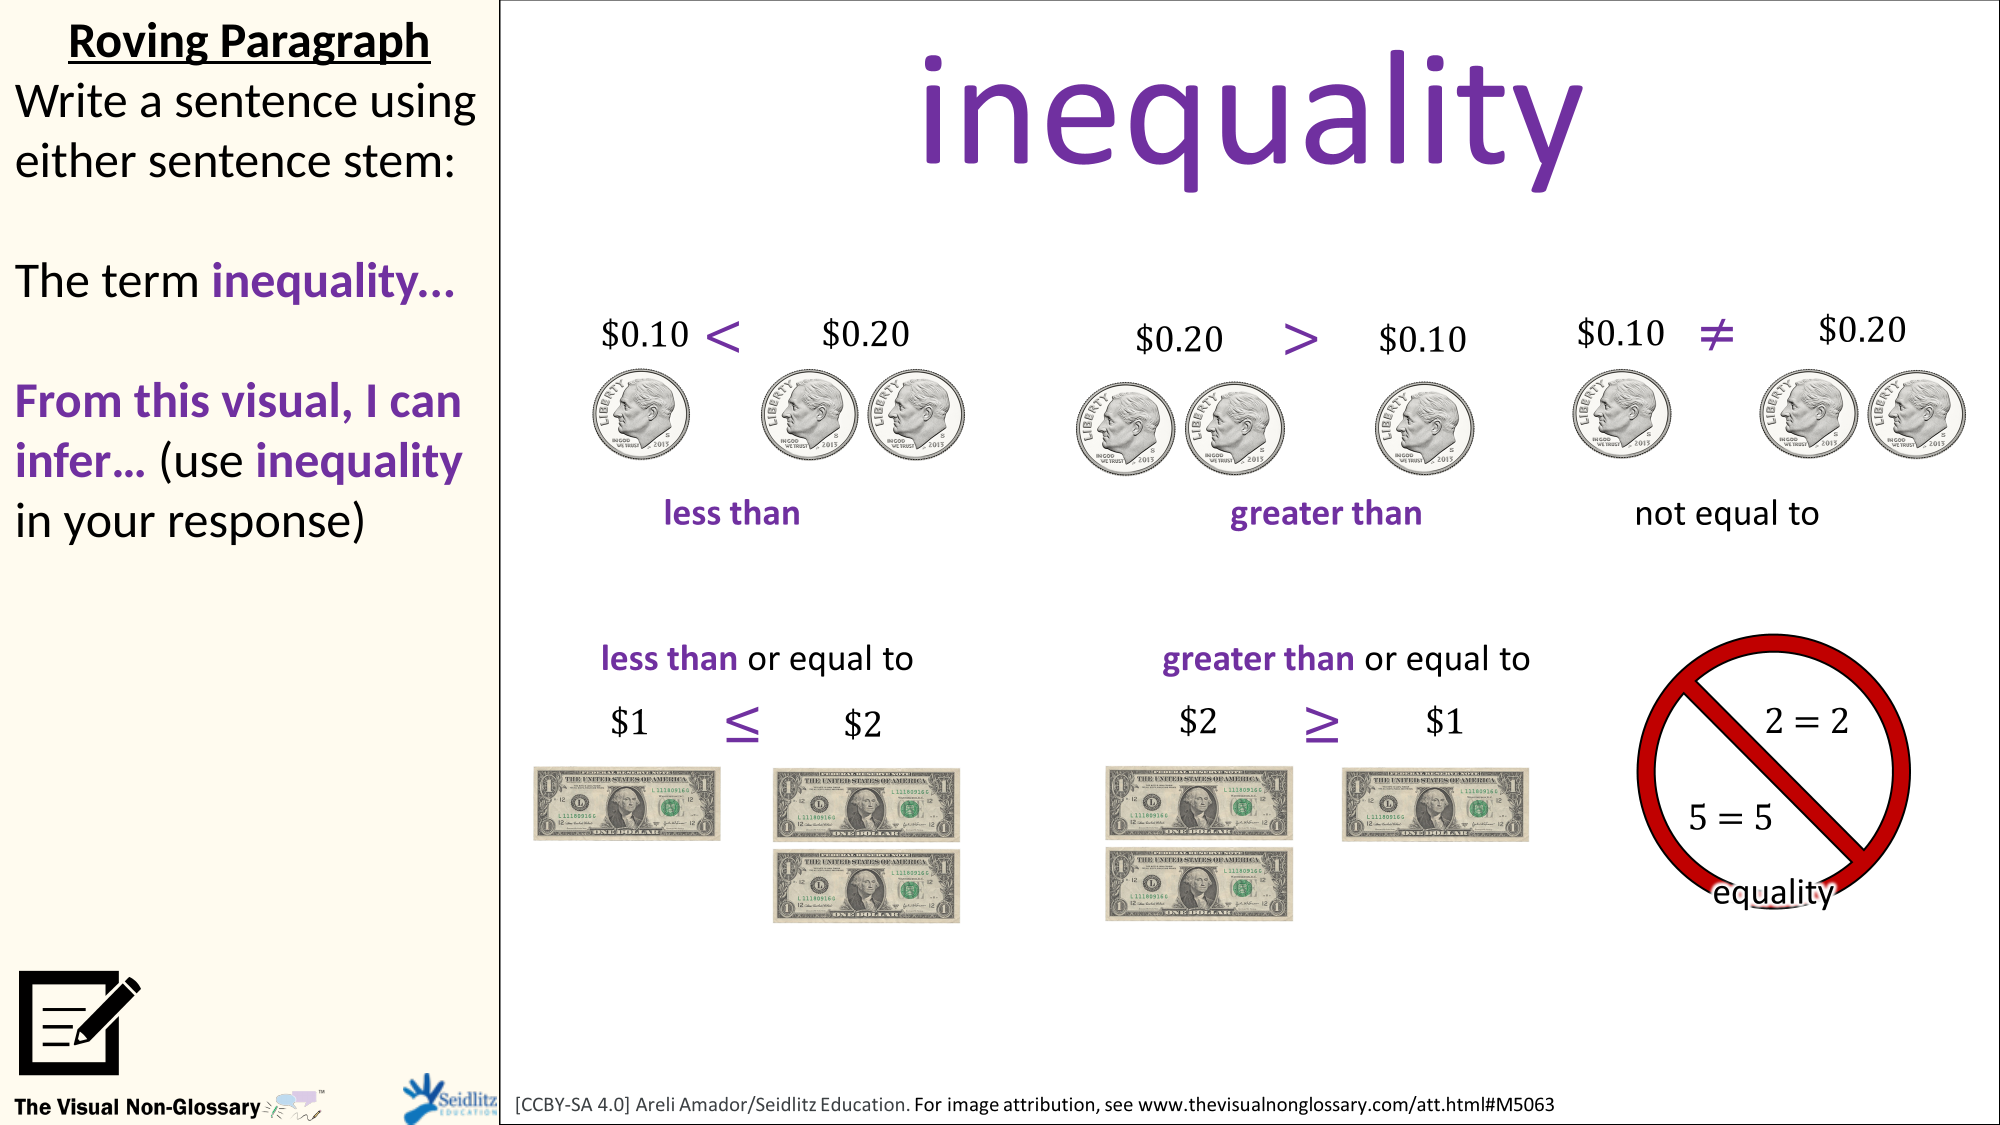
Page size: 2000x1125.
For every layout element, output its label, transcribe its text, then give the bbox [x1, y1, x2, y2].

text_box Write a sentence using either sentence stem: The term inequality... From this visual, I can infer… (use inequality in your response) [0, 59, 494, 555]
text_box Roving Paragraph​ [53, 0, 446, 59]
picture [0, 961, 328, 1125]
picture [403, 1073, 497, 1125]
picture [499, 0, 2000, 1125]
